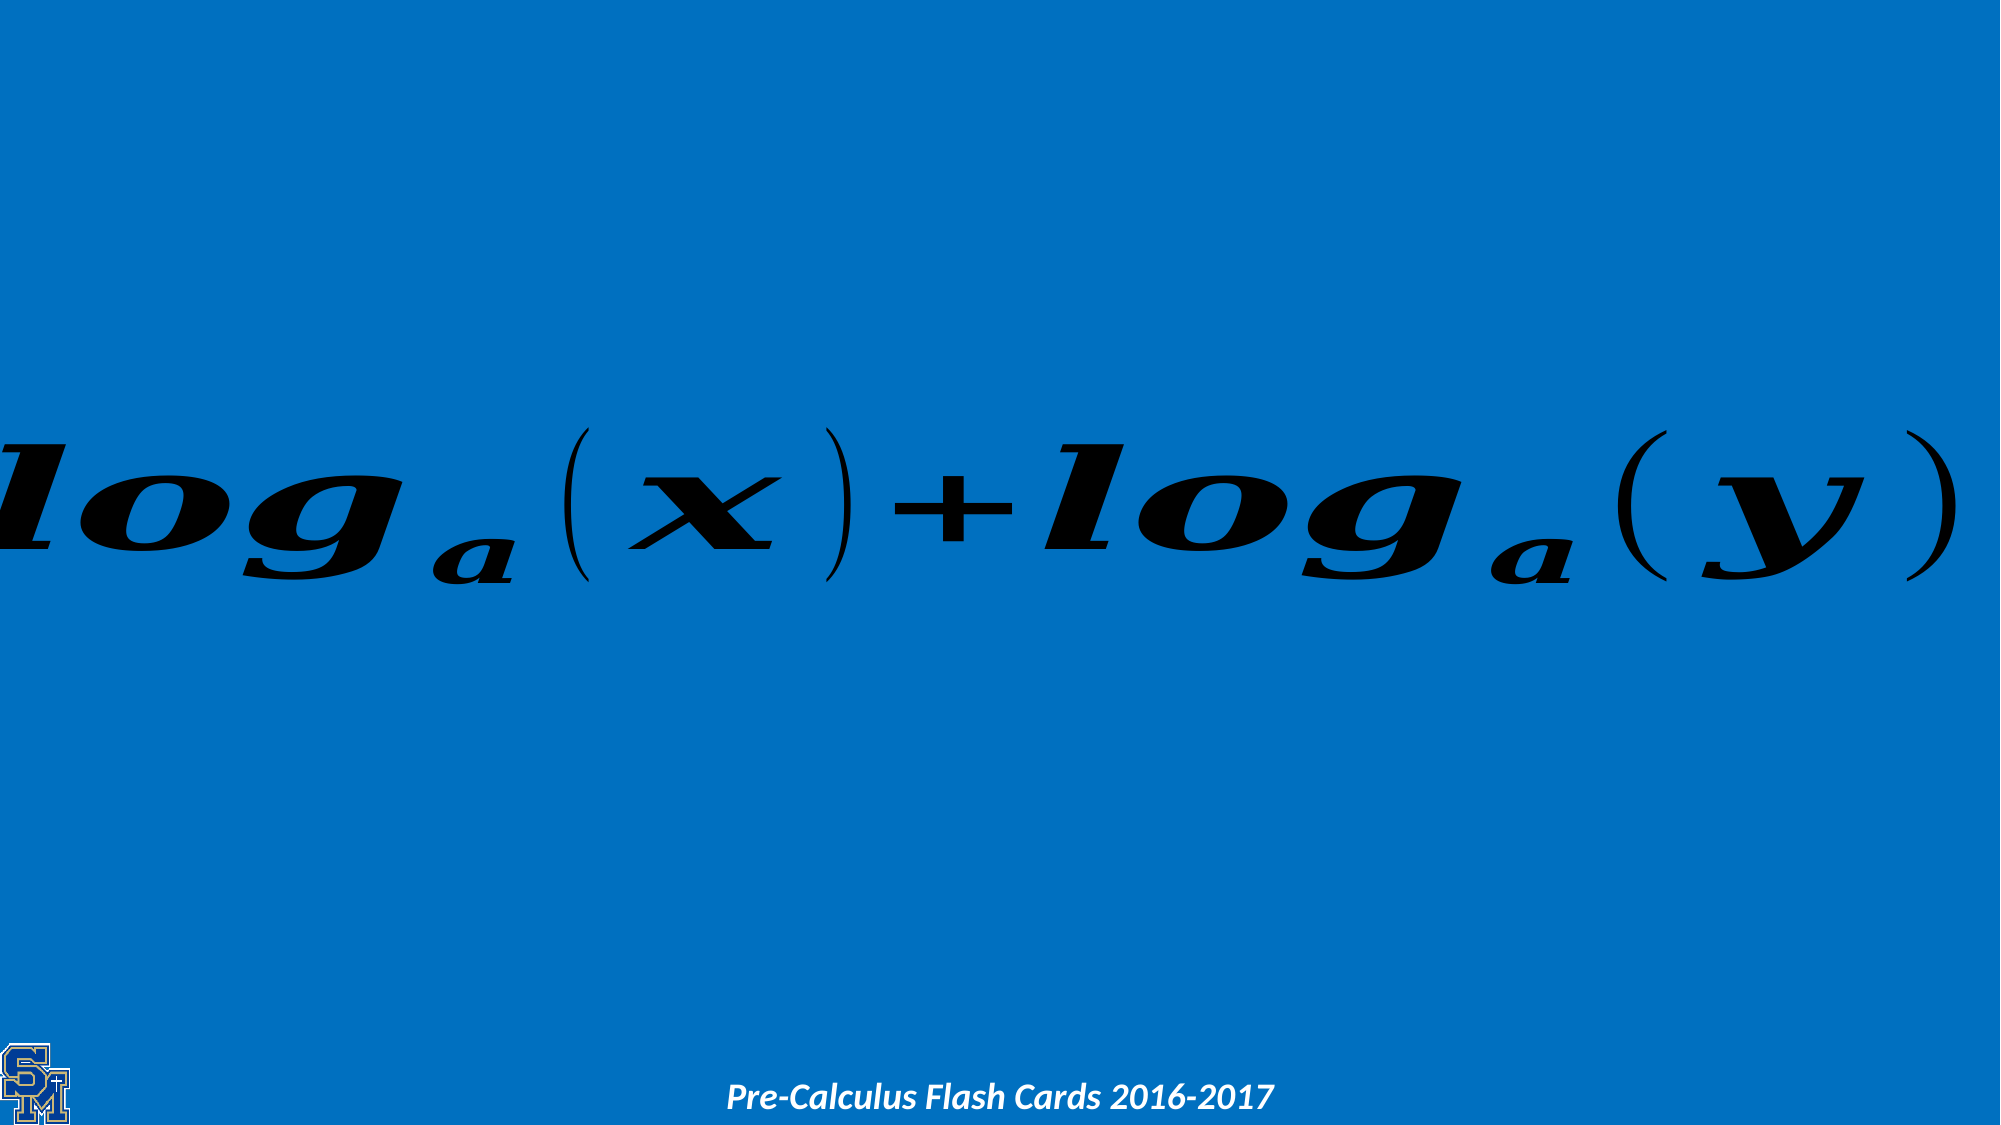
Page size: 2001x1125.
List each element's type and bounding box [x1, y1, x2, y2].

picture [0, 1043, 70, 1125]
